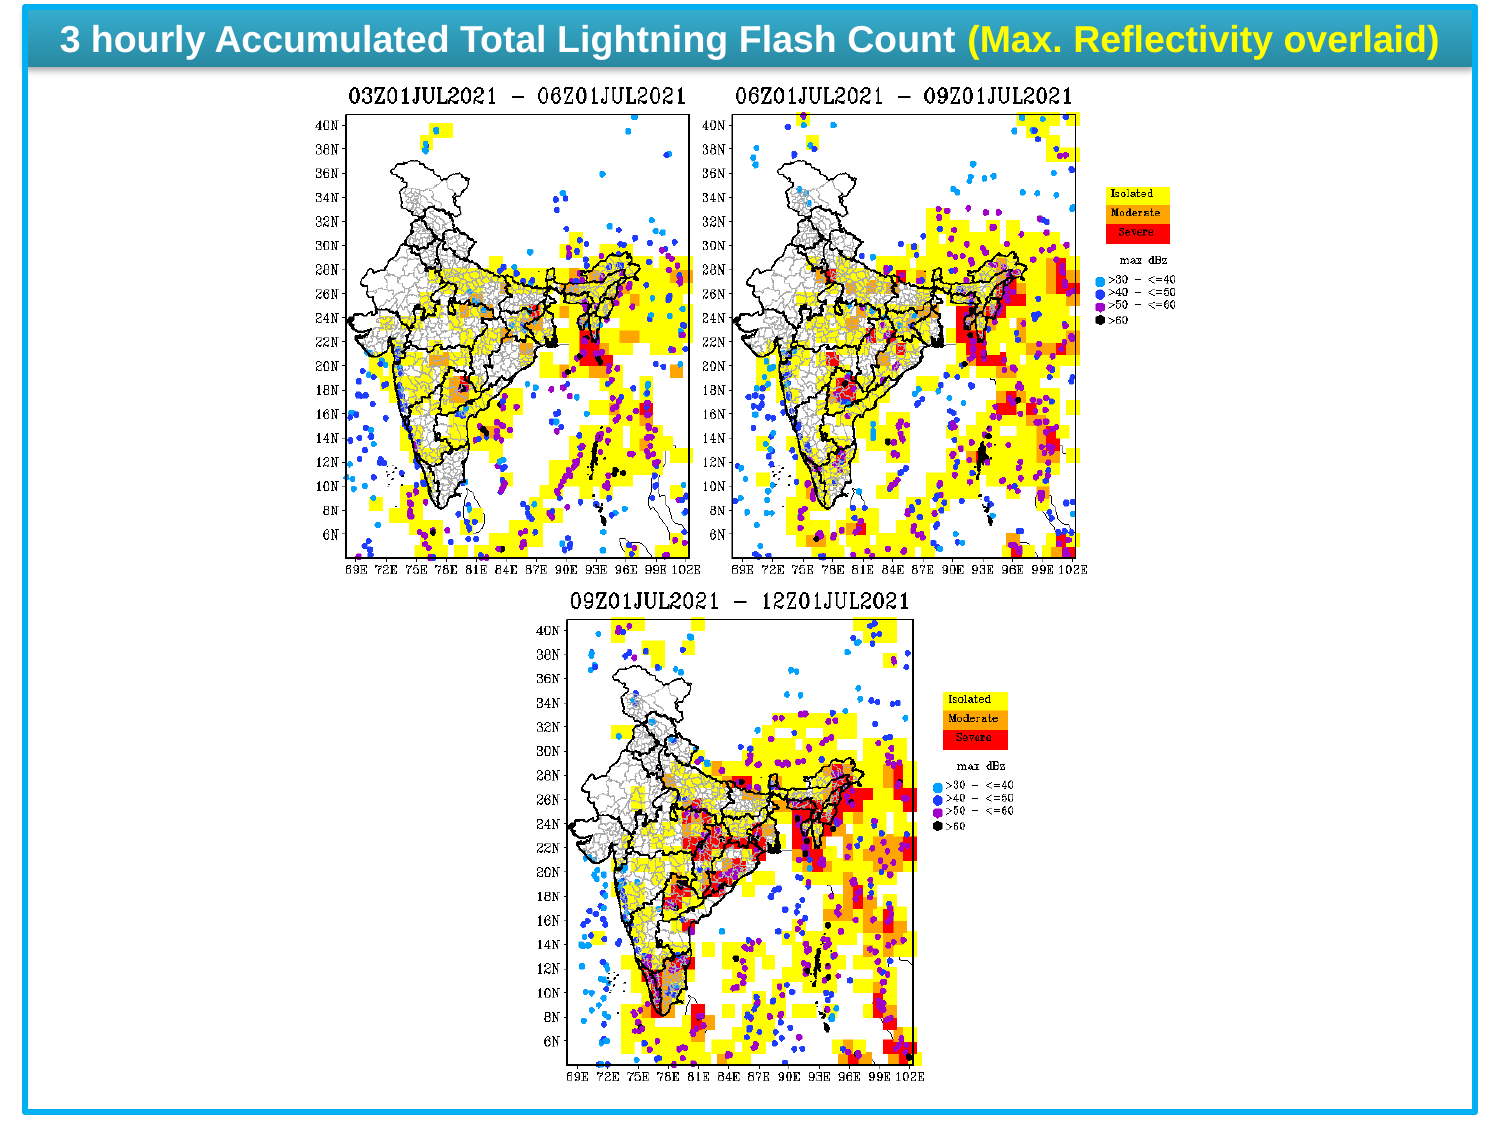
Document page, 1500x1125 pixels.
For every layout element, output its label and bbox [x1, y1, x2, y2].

text_box [23, 5, 1477, 1114]
picture [314, 87, 1176, 1081]
